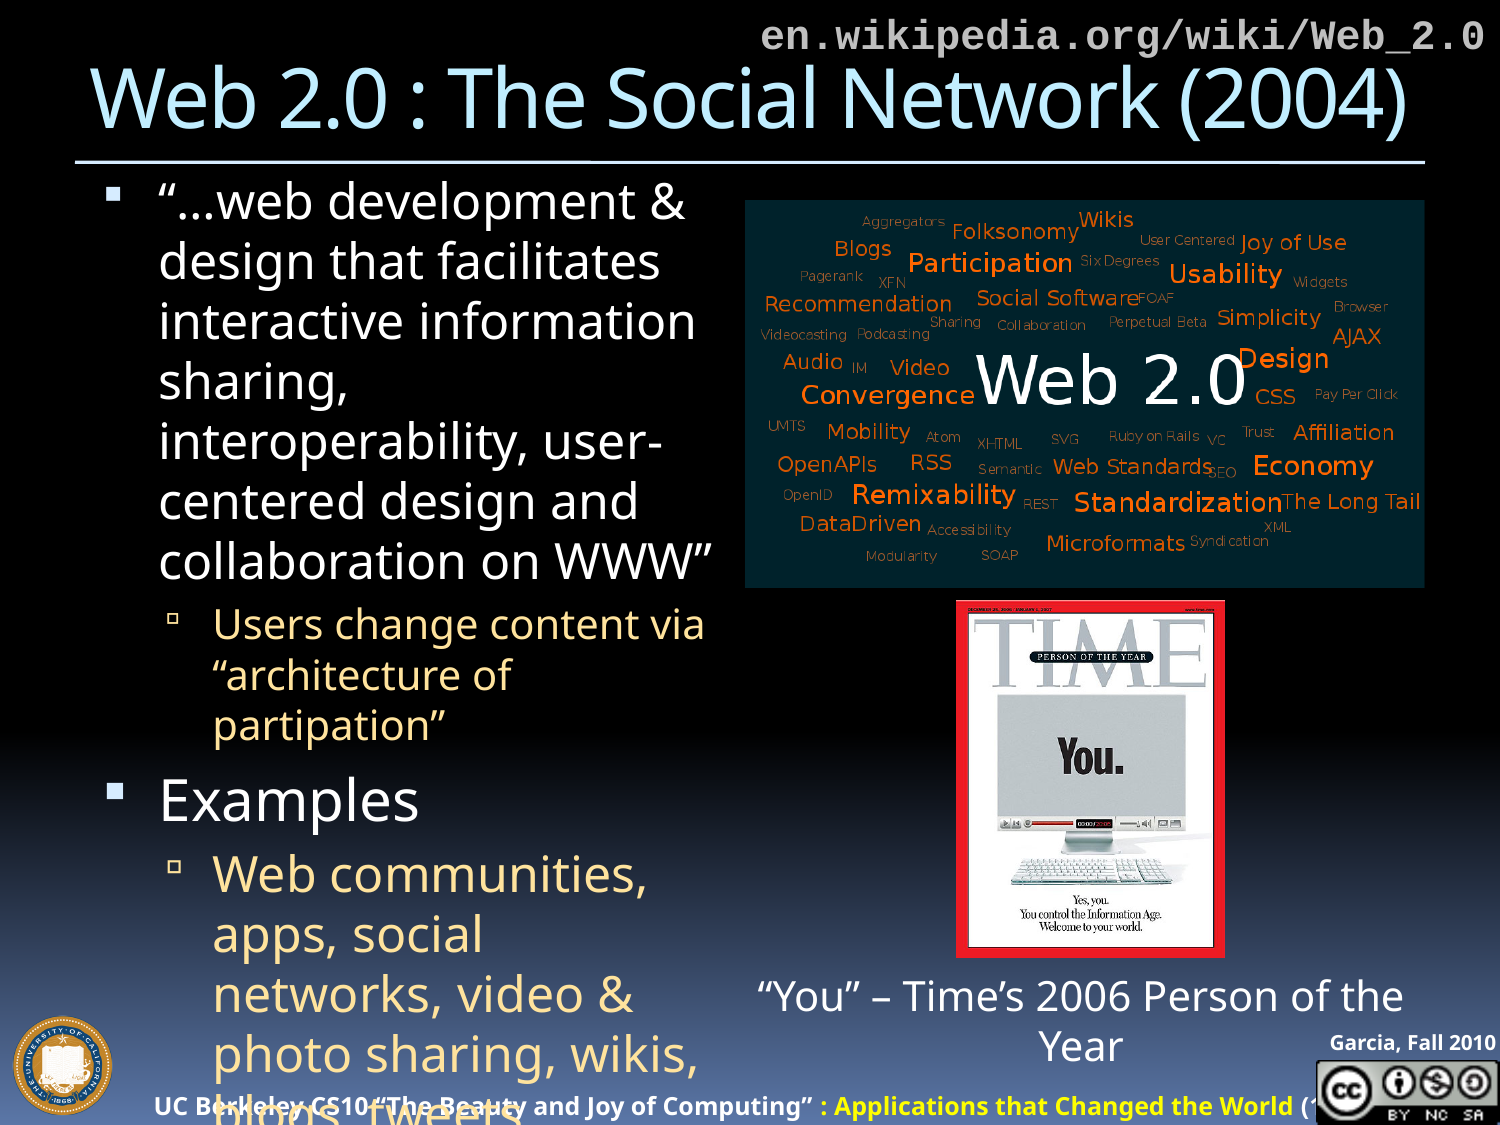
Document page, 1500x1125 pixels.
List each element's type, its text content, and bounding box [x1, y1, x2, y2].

picture [744, 199, 1426, 588]
text_box en.wikipedia.org/wiki/Web_2.0 [0, 0, 1500, 65]
text_box “You” – Time’s 2006 Person of the Year [712, 962, 1450, 1078]
picture [1316, 1060, 1500, 1125]
picture [12, 1015, 113, 1116]
picture [956, 600, 1226, 959]
list “…web development & design that facilitates interactive information sharing, interoperability, user-centered design and collaboration on WWW” Users change content via “architecture of partipation” Examples Web communities, apps, social networks, video & photo sharing, wikis, blogs, tweets, … “Take back the web!” [75, 163, 739, 1034]
title Web 2.0 : The Social Network (2004) [75, 65, 1425, 163]
